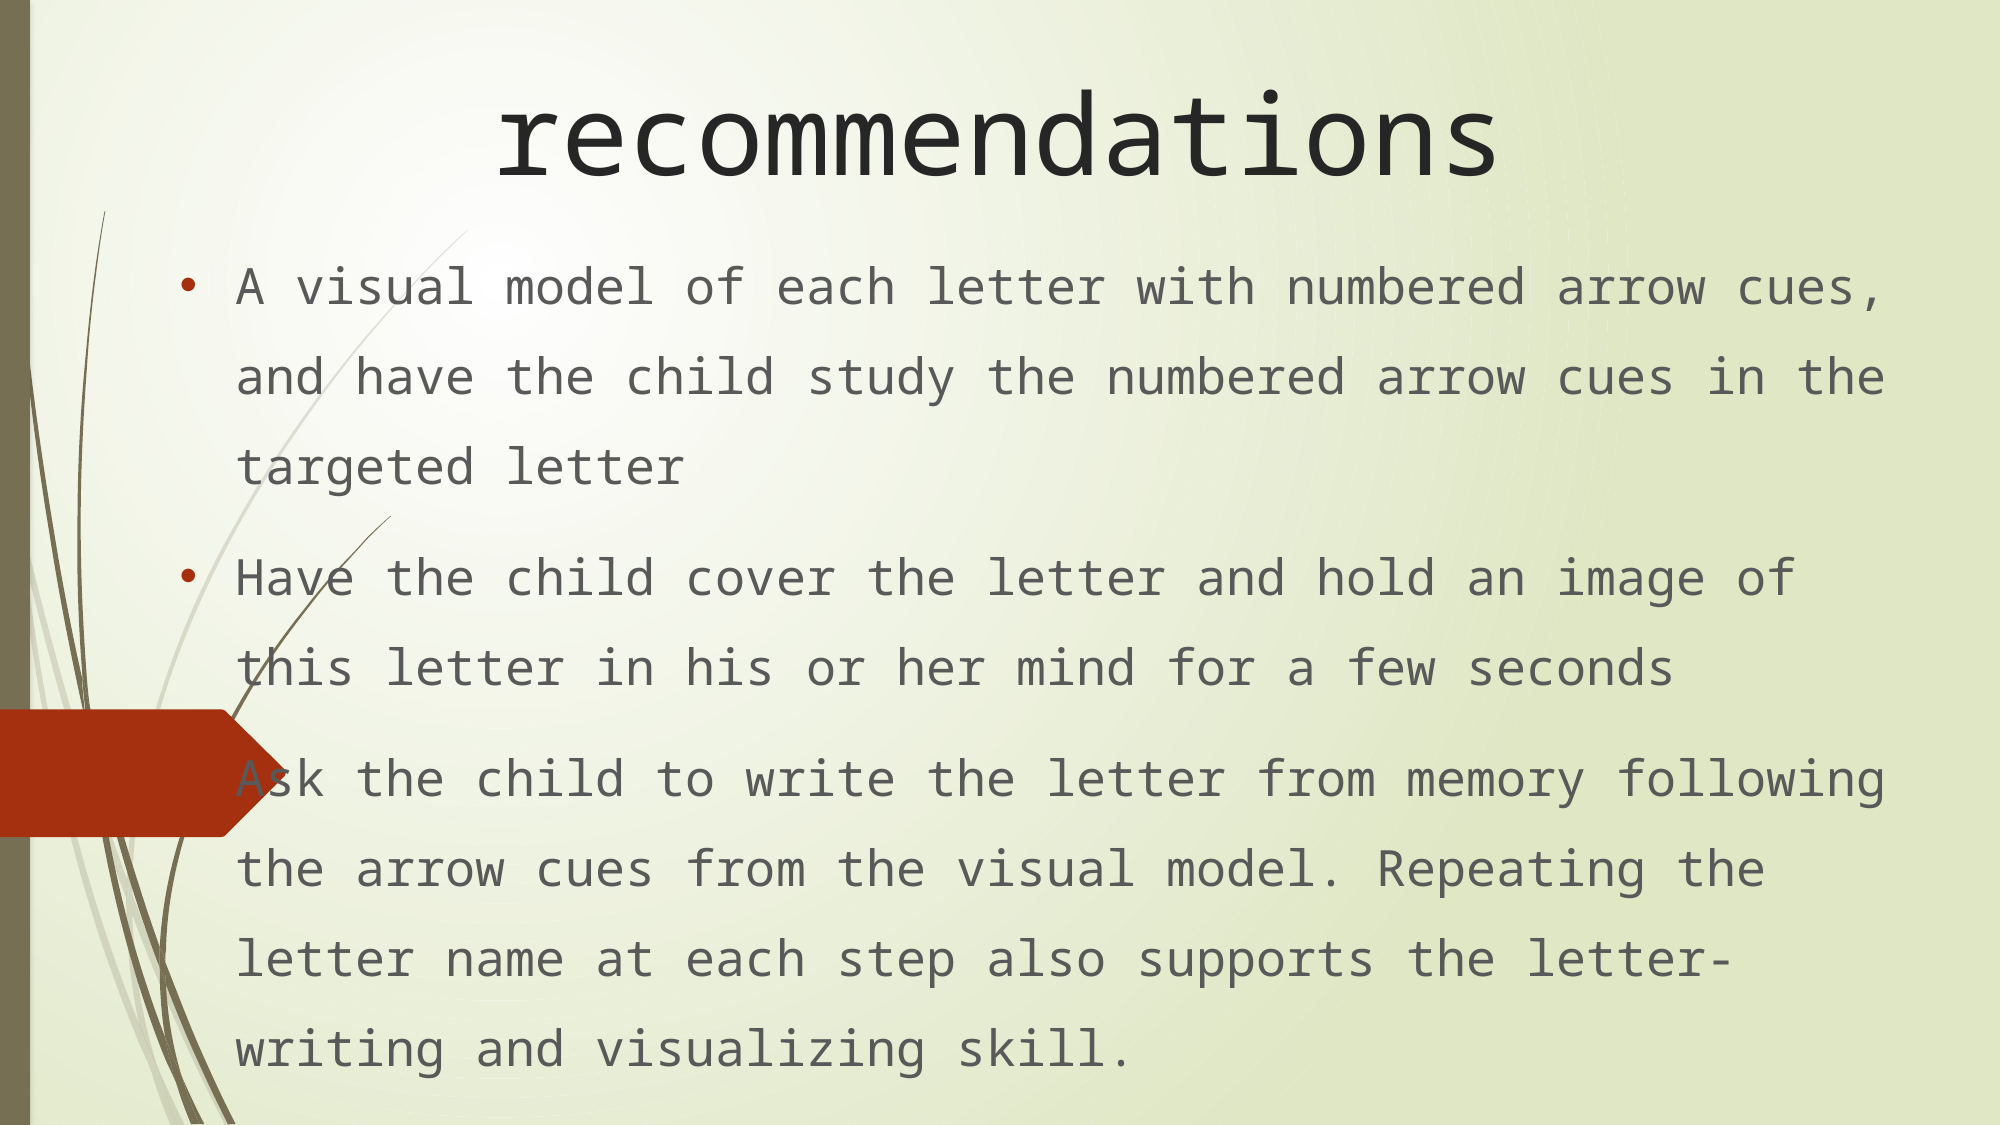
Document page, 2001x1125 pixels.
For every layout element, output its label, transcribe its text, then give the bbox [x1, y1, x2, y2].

subtitle A visual model of each letter with numbered arrow cues, and have the child study the numbered arrow cues in the targeted letter Have the child cover the letter and hold an image of this letter in his or her mind for a few seconds Ask the child to write the letter from memory following the arrow cues from the visual model. Repeating the letter name at each step also supports the letter-writing and visualizing skill. [164, 216, 1949, 1024]
title recommendations [249, 24, 1750, 206]
